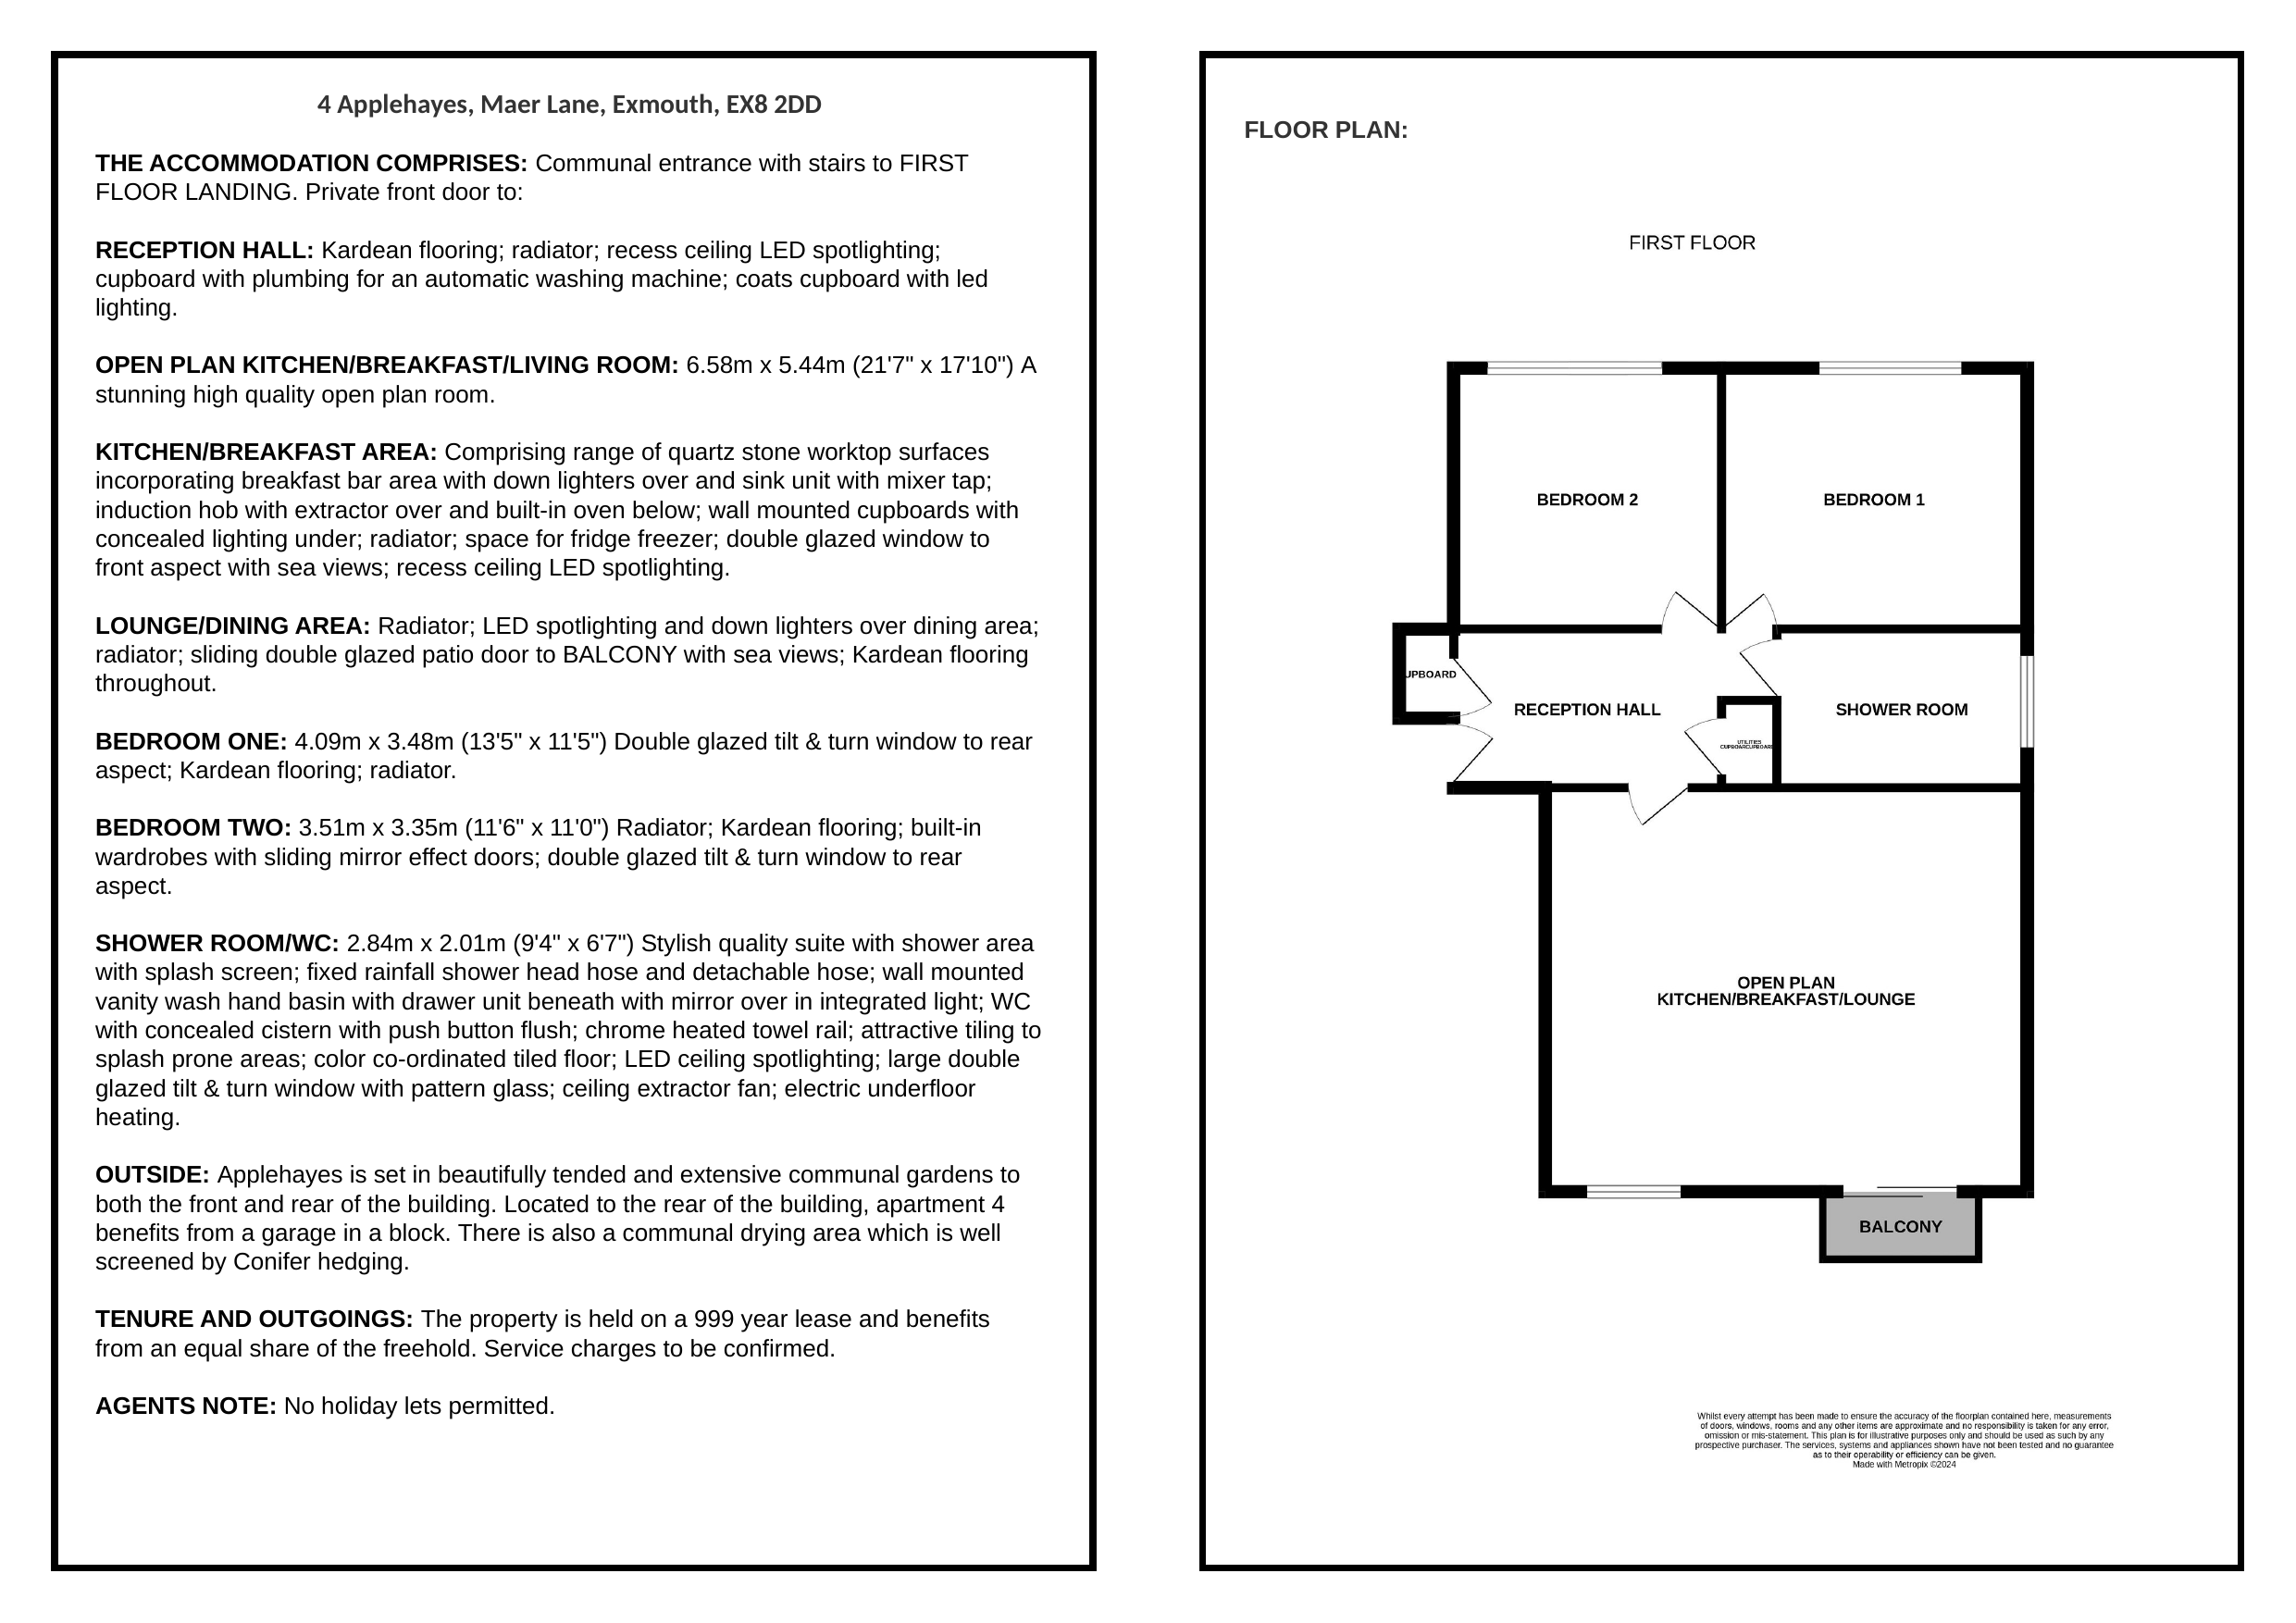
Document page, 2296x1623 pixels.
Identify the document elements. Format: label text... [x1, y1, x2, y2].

text_box 4 Applehayes, Maer Lane, Exmouth, EX8 2DD THE ACCOMMODATION COMPRISES: Communal entrance with stairs to FIRST FLOOR LANDING. Private front door to: RECEPTION HALL: Kardean flooring; radiator; recess ceiling LED spotlighting; cupboard with plumbing for an automatic washing machine; coats cupboard with led lighting. OPEN PLAN KITCHEN/BREAKFAST/LIVING ROOM: 6.58m x 5.44m (21'7" x 17'10") A stunning high quality open plan room. KITCHEN/BREAKFAST AREA: Comprising range of quartz stone worktop surfaces incorporating breakfast bar area with down lighters over and sink unit with mixer tap; induction hob with extractor over and built-in oven below; wall mounted cupboards with concealed lighting under; radiator; space for fridge freezer; double glazed window to front aspect with sea views; recess ceiling LED spotlighting. LOUNGE/DINING AREA: Radiator; LED spotlighting and down lighters over dining area; radiator; sliding double glazed patio door to BALCONY with sea views; Kardean flooring throughout. BEDROOM ONE: 4.09m x 3.48m (13'5" x 11'5") Double glazed tilt & turn window to rear aspect; Kardean flooring; radiator. BEDROOM TWO: 3.51m x 3.35m (11'6" x 11'0") Radiator; Kardean flooring; built-in wardrobes with sliding mirror effect doors; double glazed tilt & turn window to rear aspect. SHOWER ROOM/WC: 2.84m x 2.01m (9'4" x 6'7") Stylish quality suite with shower area with splash screen; fixed rainfall shower head hose and detachable hose; wall mounted vanity wash hand basin with drawer unit beneath with mirror over in integrated light; WC with concealed cistern with push button flush; chrome heated towel rail; attractive tiling to splash prone areas; color co-ordinated tiled floor; LED ceiling spotlighting; large double glazed tilt & turn window with pattern glass; ceiling extractor fan; electric underfloor heating. OUTSIDE: Applehayes is set in beautifully tended and extensive communal gardens to both the front and rear of the building. Located to the rear of the building, apartment 4 benefits from a garage in a block. There is also a communal drying area which is well screened by Conifer hedging. TENURE AND OUTGOINGS: The property is held on a 999 year lease and benefits from an equal share of the freehold. Service charges to be confirmed. AGENTS NOTE: No holiday lets permitted. [81, 79, 1059, 1623]
text_box FLOOR PLAN: [1230, 79, 2207, 1278]
picture [1285, 207, 2152, 1469]
text_box [1202, 54, 2241, 1568]
text_box [54, 54, 1093, 1568]
